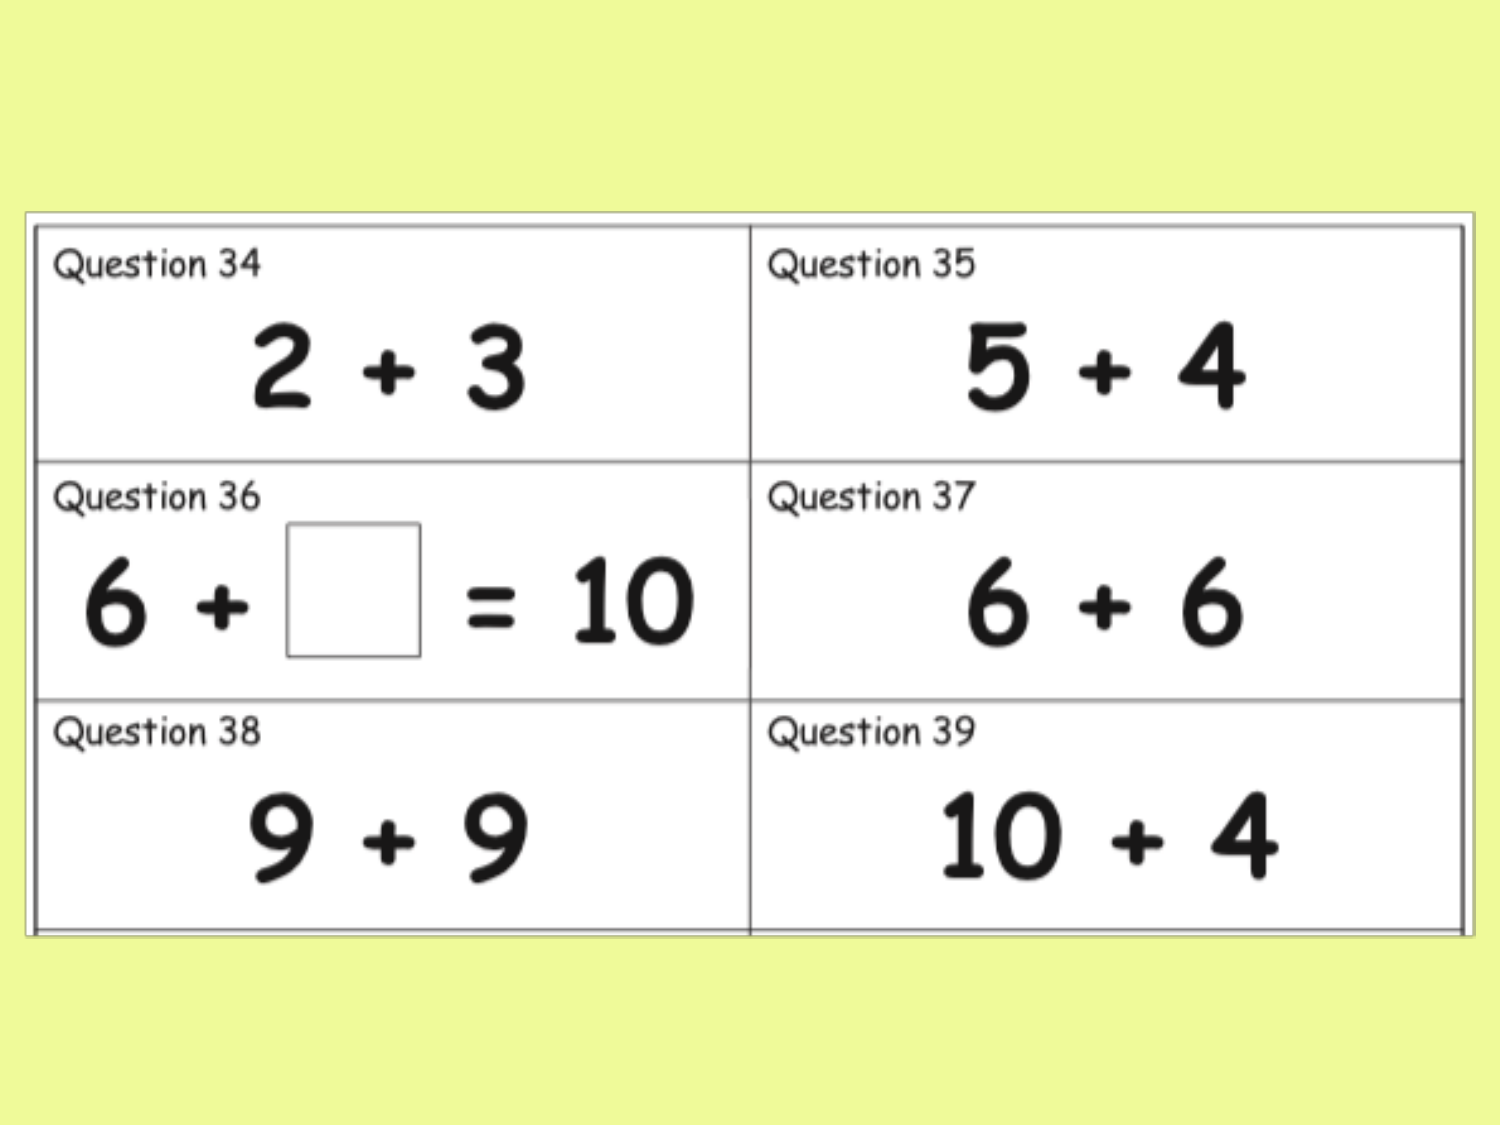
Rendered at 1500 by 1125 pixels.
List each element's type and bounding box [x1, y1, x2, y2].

picture [23, 211, 1477, 939]
